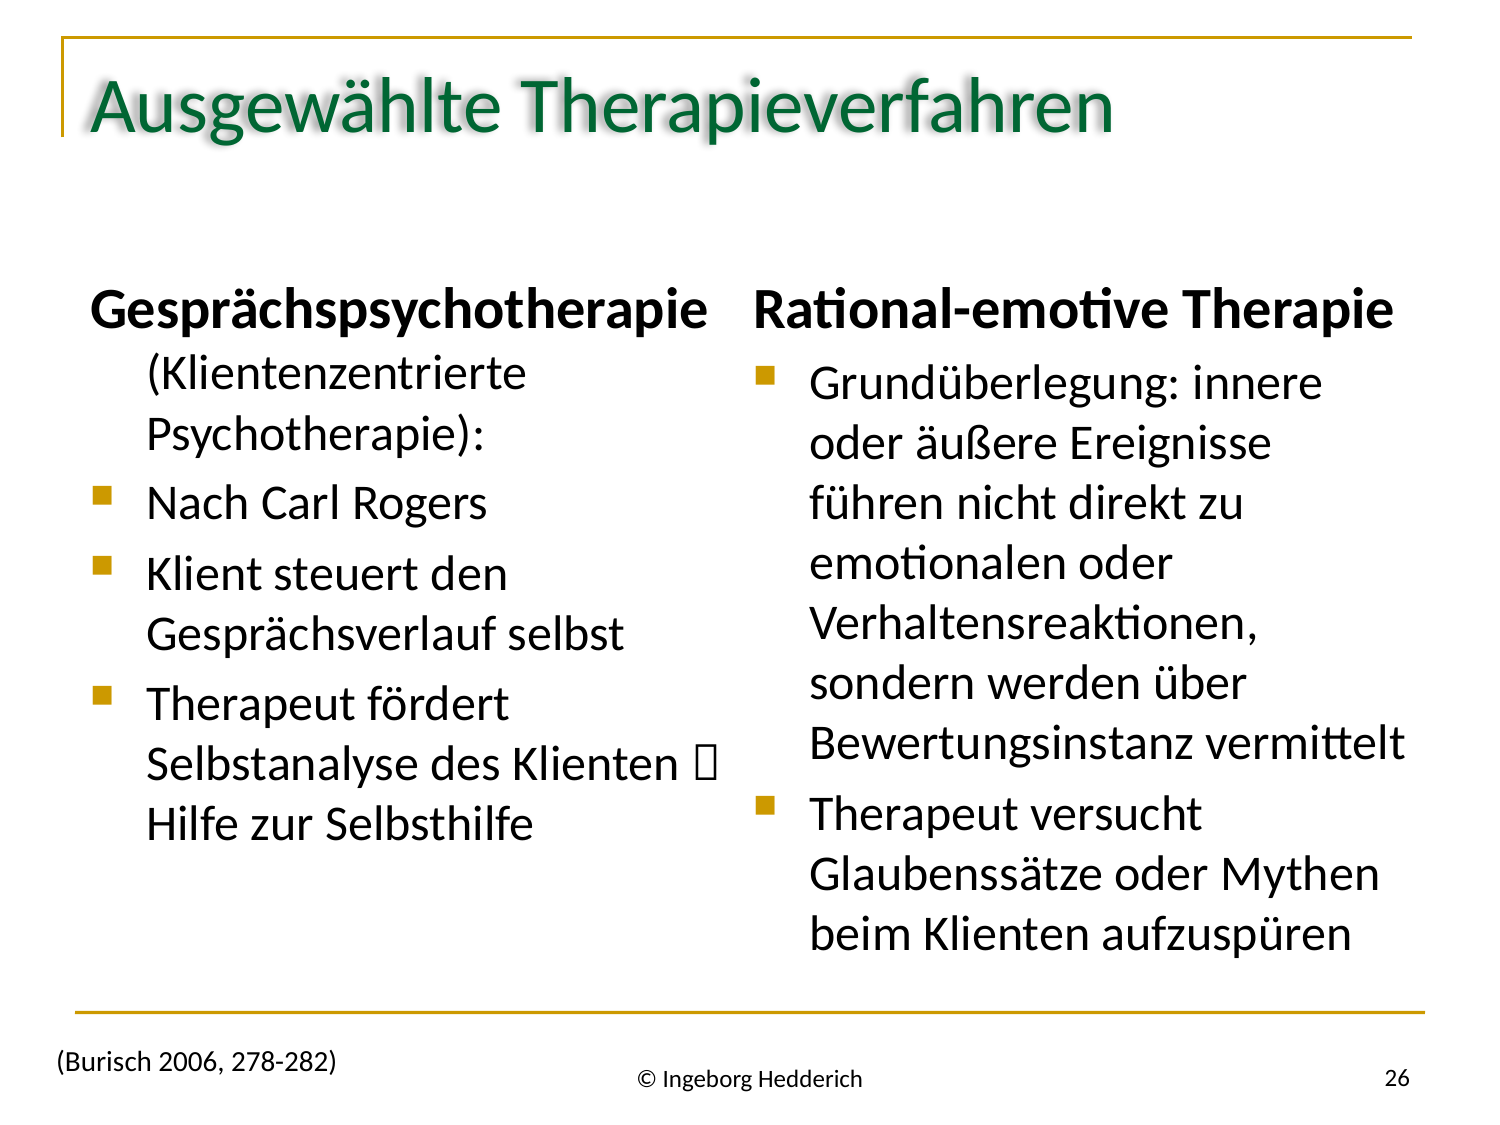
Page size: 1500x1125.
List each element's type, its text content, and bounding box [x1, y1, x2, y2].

slide_number 26 [1074, 1023, 1426, 1100]
list Gesprächspsychotherapie (Klientenzentrierte Psychotherapie): Nach Carl Rogers Klient steuert den Gesprächsverlauf selbst Therapeut fördert Selbstanalyse des Klienten  Hilfe zur Selbsthilfe [74, 262, 737, 1006]
footer © Ingeborg Hedderich [512, 1024, 988, 1101]
list Rational-emotive Therapie Grundüberlegung: innere oder äußere Ereignisse führen nicht direkt zu emotionalen oder Verhaltensreaktionen, sondern werden über Bewertungsinstanz vermittelt Therapeut versucht Glaubenssätze oder Mythen beim Klienten aufzuspüren [737, 262, 1426, 1006]
title Ausgewählte Therapieverfahren [74, 45, 1426, 233]
text_box (Burisch 2006, 278-282) [41, 1034, 538, 1085]
